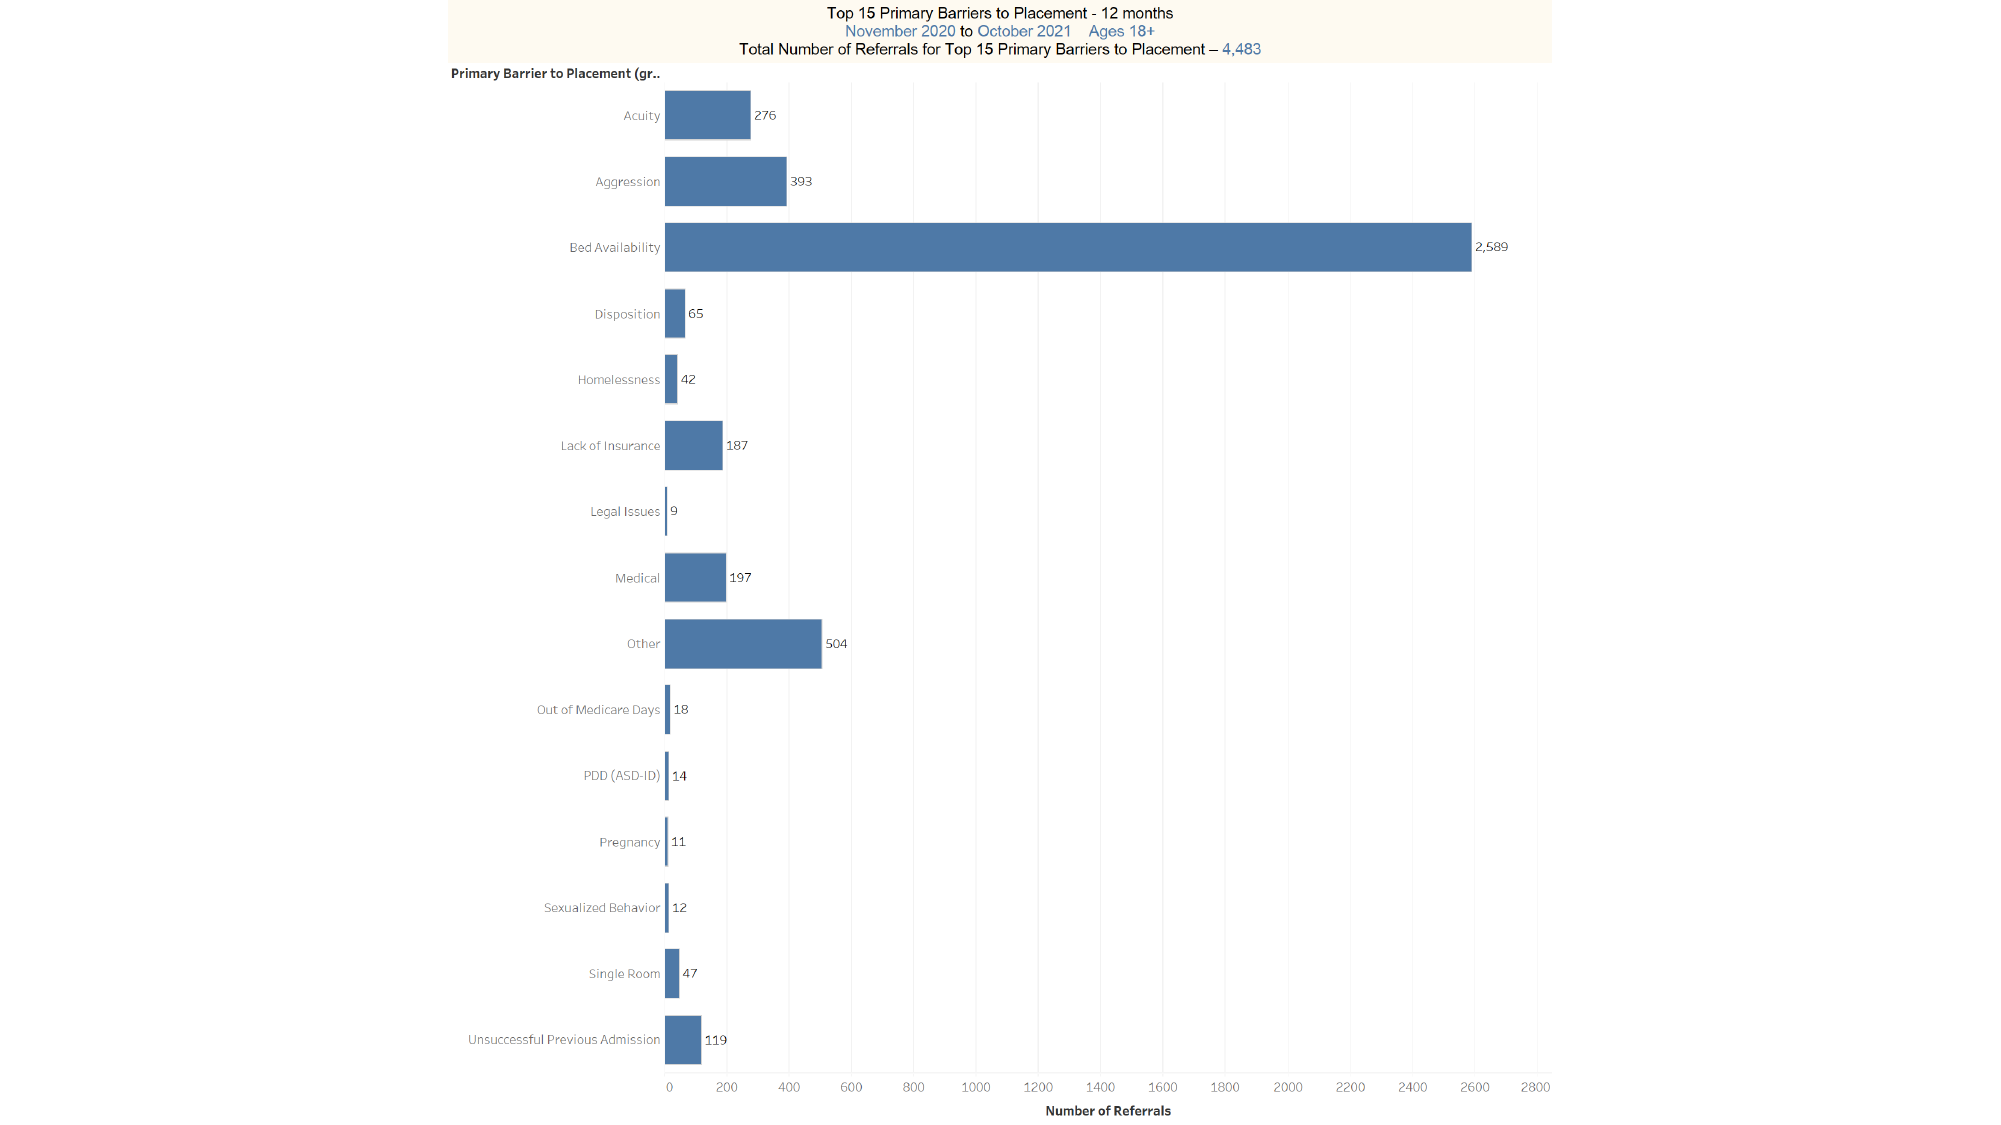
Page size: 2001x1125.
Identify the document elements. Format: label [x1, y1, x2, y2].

picture [448, 0, 1552, 1125]
